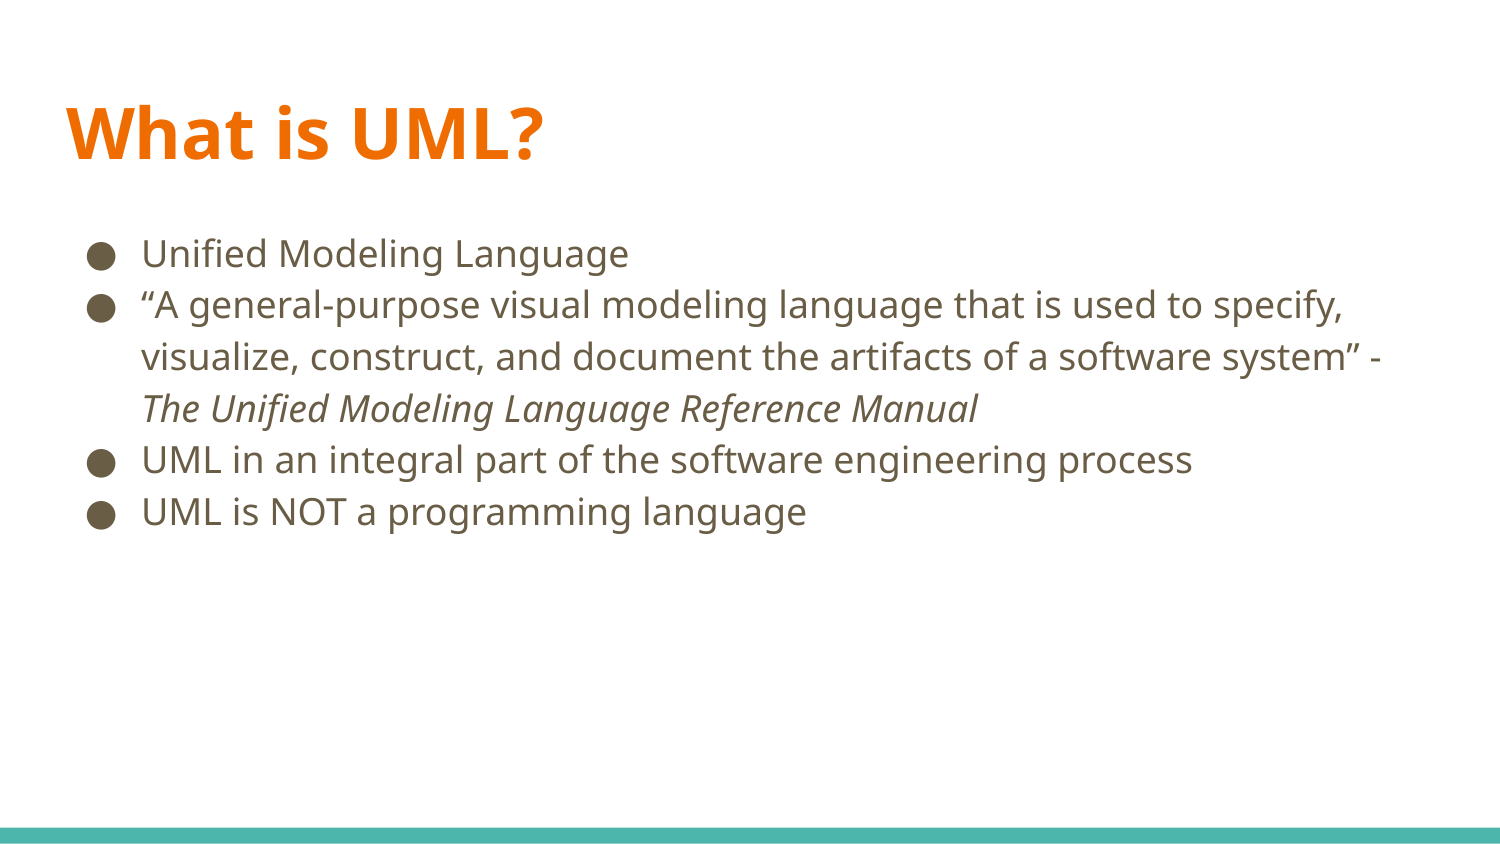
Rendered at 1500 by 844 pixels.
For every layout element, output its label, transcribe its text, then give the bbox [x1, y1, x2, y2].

title What is UML? [51, 72, 1449, 189]
list Unified Modeling Language “A general-purpose visual modeling language that is used to specify, visualize, construct, and document the artifacts of a software system” - The Unified Modeling Language Reference Manual UML in an integral part of the software engineering process UML is NOT a programming language [51, 207, 1449, 750]
